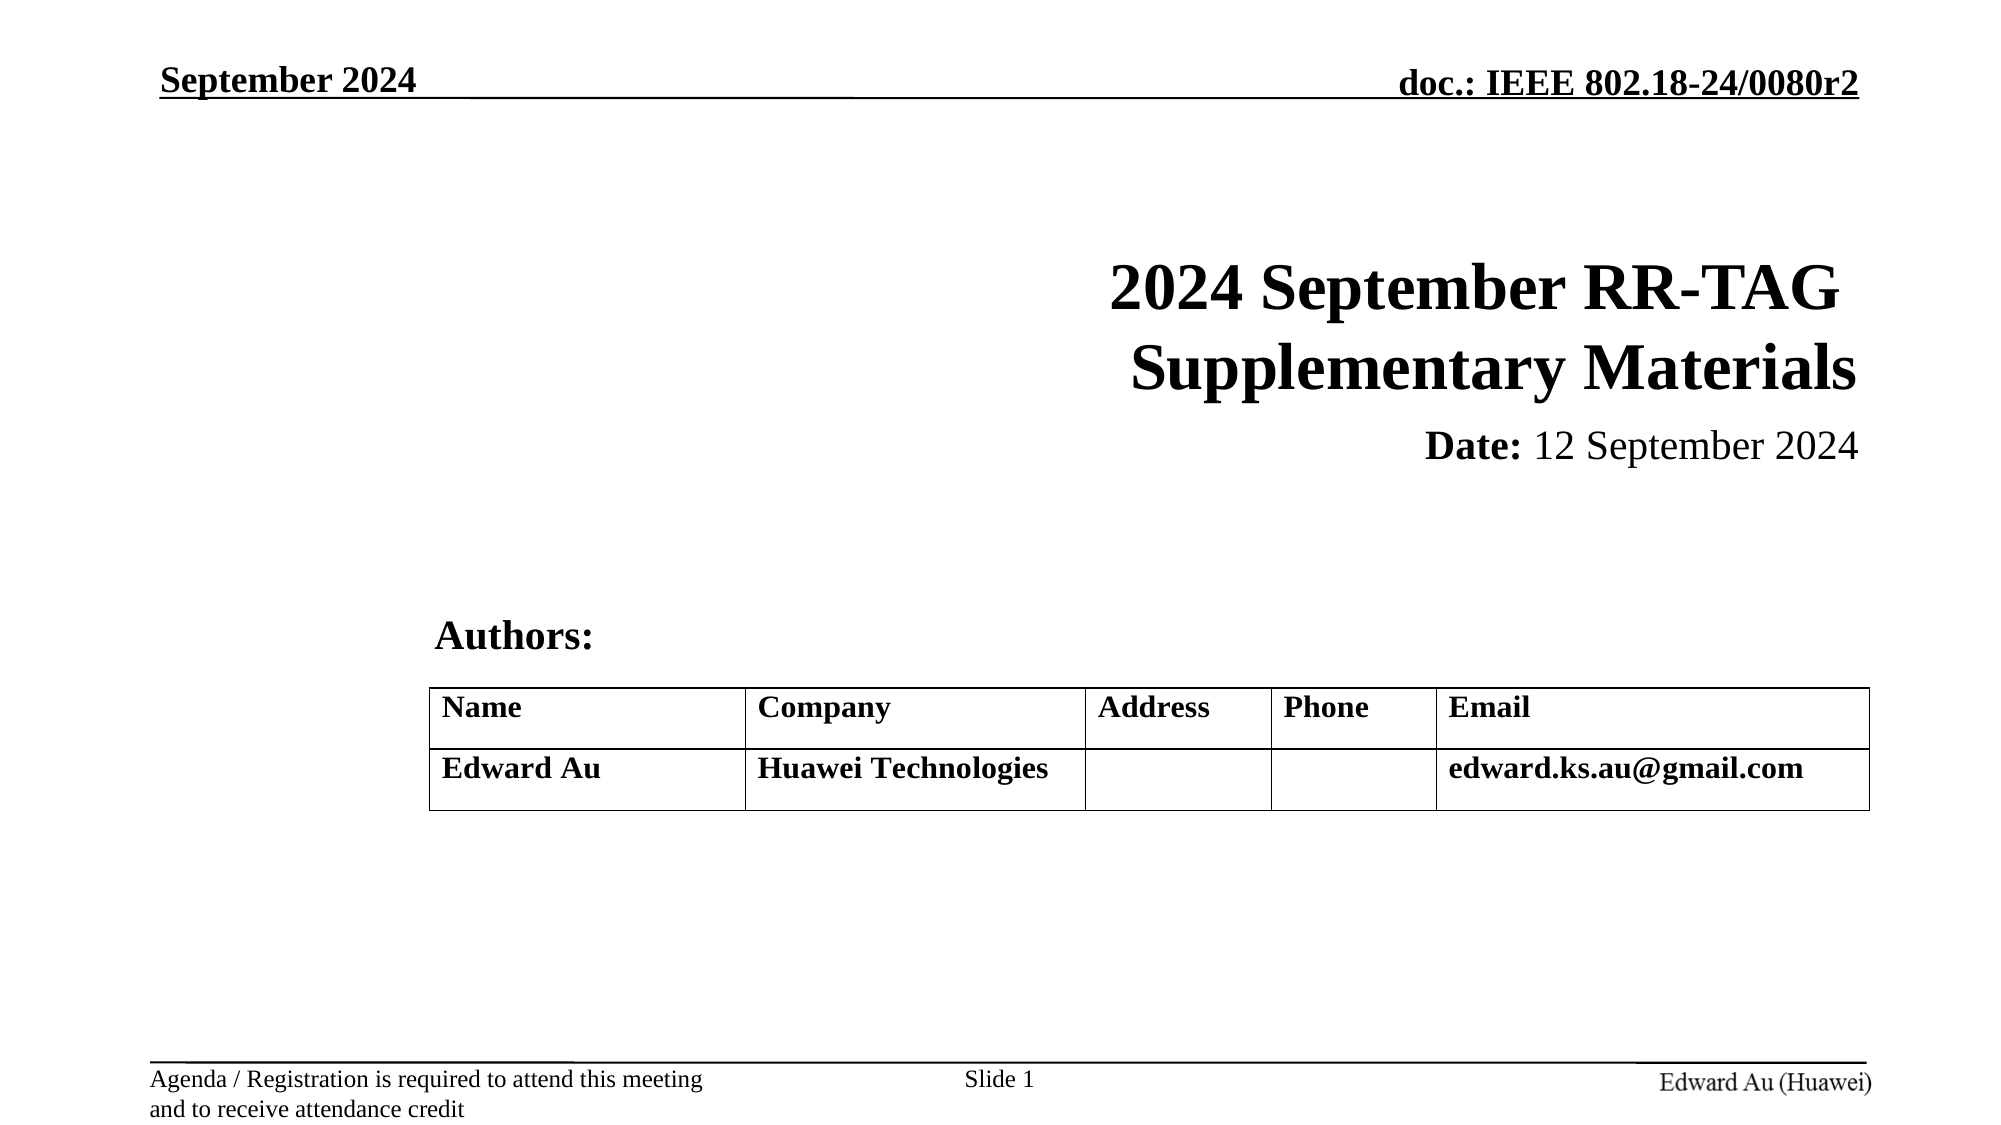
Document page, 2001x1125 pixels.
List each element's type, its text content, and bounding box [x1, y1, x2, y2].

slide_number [160, 54, 539, 101]
title 2024 September RR-TAG Supplementary Materials [474, 235, 1875, 411]
list Date: 12 September 2024 [598, 410, 1875, 538]
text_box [412, 687, 1909, 1125]
text_box Authors: [419, 599, 657, 663]
